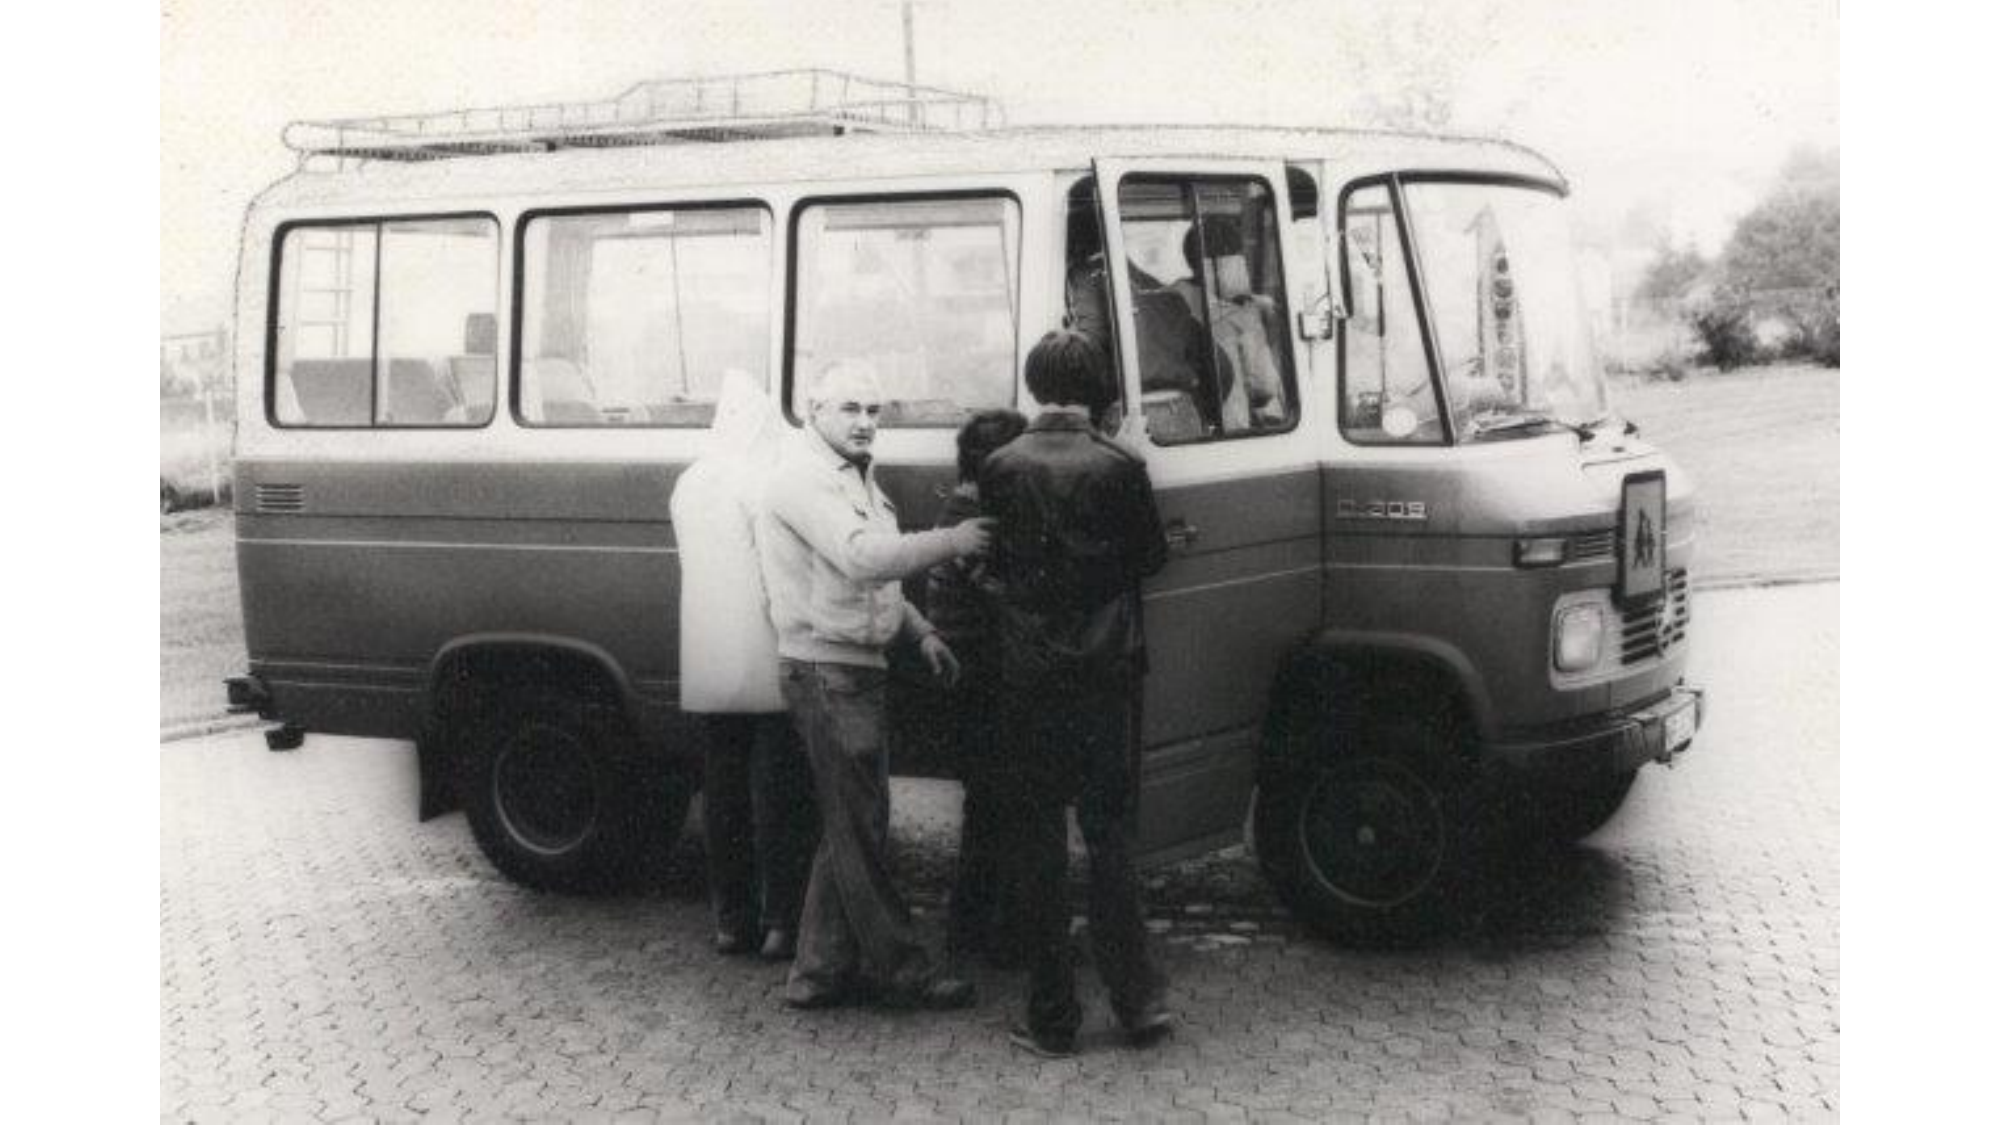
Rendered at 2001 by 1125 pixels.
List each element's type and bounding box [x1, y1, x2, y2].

picture [160, 0, 1840, 1125]
